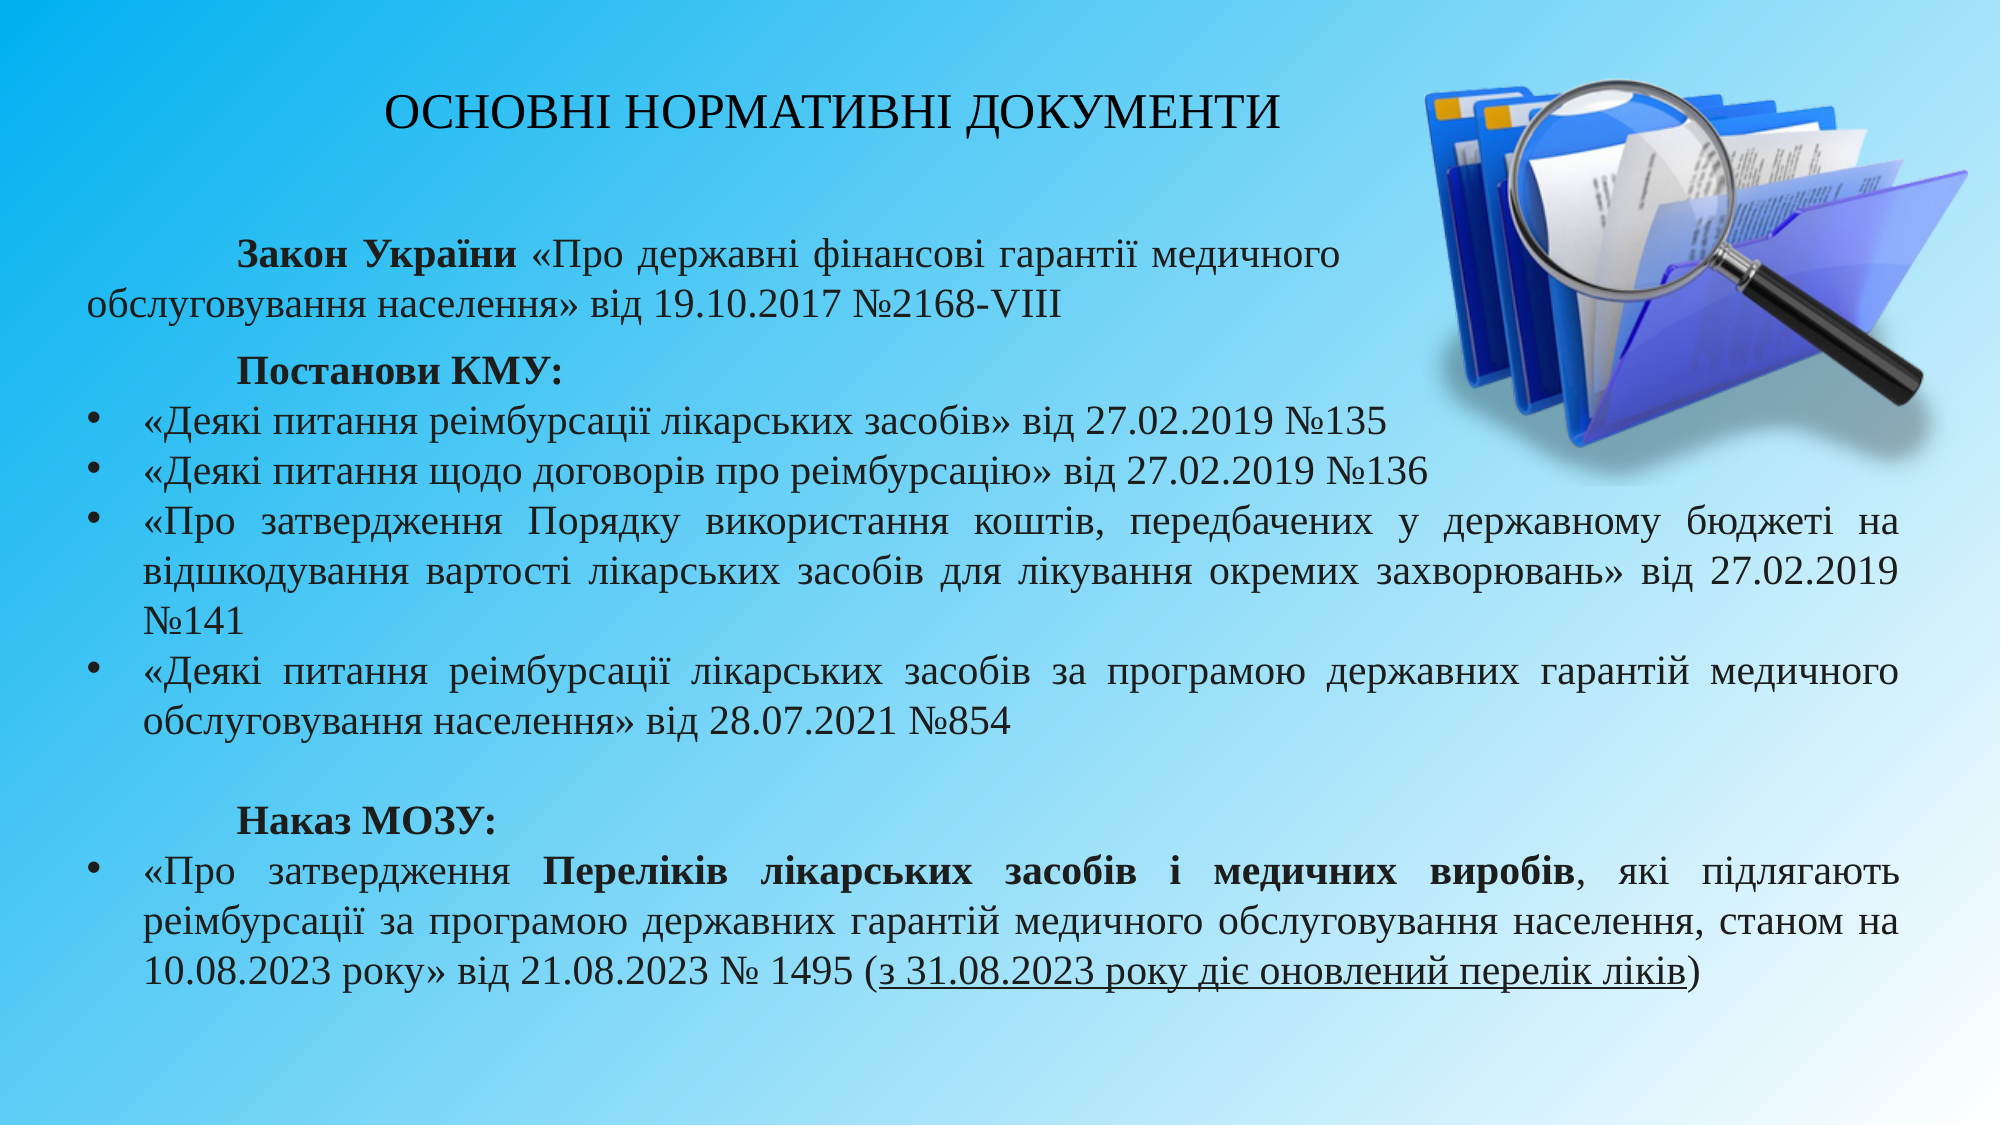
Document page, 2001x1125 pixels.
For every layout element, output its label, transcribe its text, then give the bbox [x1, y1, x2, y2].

picture [1395, 49, 2000, 504]
text_box Постанови КМУ: «Деякі питання реімбурсації лікарських засобів» від 27.02.2019 №135 «Деякі питання щодо договорів про реімбурсацію» від 27.02.2019 №136 «Про затвердження Порядку використання коштів, передбачених у державному бюджеті на відшкодування вартості лікарських засобів для лікування окремих захворювань» від 27.02.2019 №141 «Деякі питання реімбурсації лікарських засобів за програмою державних гарантій медичного обслуговування населення» від 28.07.2021 №854 Наказ МОЗУ: «Про затвердження Переліків лікарських засобів і медичних виробів, які підлягають реімбурсації за програмою державних гарантій медичного обслуговування населення, станом на 10.08.2023 року» від 21.08.2023 № 1495 (з 31.08.2023 року діє оновлений перелік ліків) [71, 335, 1915, 1000]
text_box Закон України «Про державні фінансові гарантії медичного обслуговування населення» від 19.10.2017 №2168-VIII [71, 218, 1356, 334]
title ОСНОВНІ НОРМАТИВНІ ДОКУМЕНТИ [61, 35, 1605, 182]
